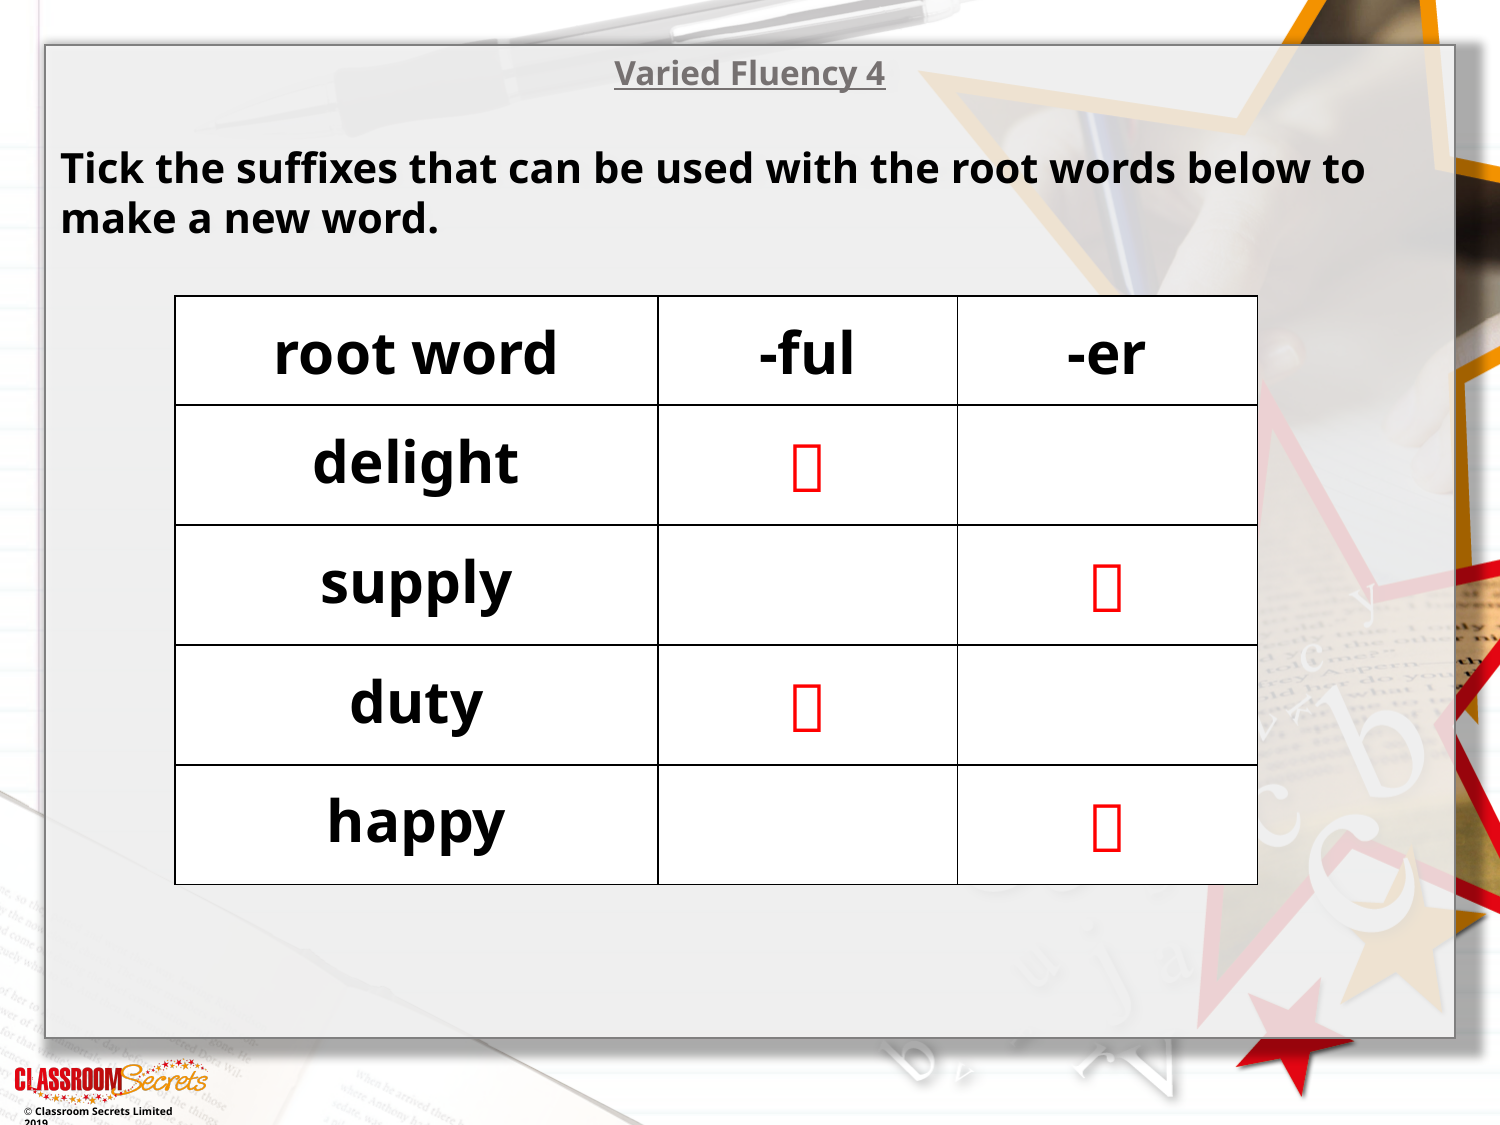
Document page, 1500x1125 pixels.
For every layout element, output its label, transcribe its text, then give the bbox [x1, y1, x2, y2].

table_cell  [958, 766, 1257, 884]
table_cell  [659, 646, 957, 764]
table_cell happy [176, 766, 657, 884]
table_cell  [659, 406, 957, 524]
table_header -ful [659, 297, 957, 404]
table_cell [659, 526, 957, 644]
table_cell [958, 646, 1257, 764]
table_cell  [958, 526, 1257, 644]
table_cell delight [176, 406, 657, 524]
table_cell supply [176, 526, 657, 644]
table_cell [659, 766, 957, 884]
picture [0, 0, 1500, 1125]
table_cell duty [176, 646, 657, 764]
table_header root word [176, 297, 657, 404]
text_box Varied Fluency 4 Tick the suffixes that can be used with the root words below to make a new word. [44, 44, 1456, 1039]
table_header -er [958, 297, 1257, 404]
table_cell [958, 406, 1257, 524]
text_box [9, 1058, 213, 1125]
